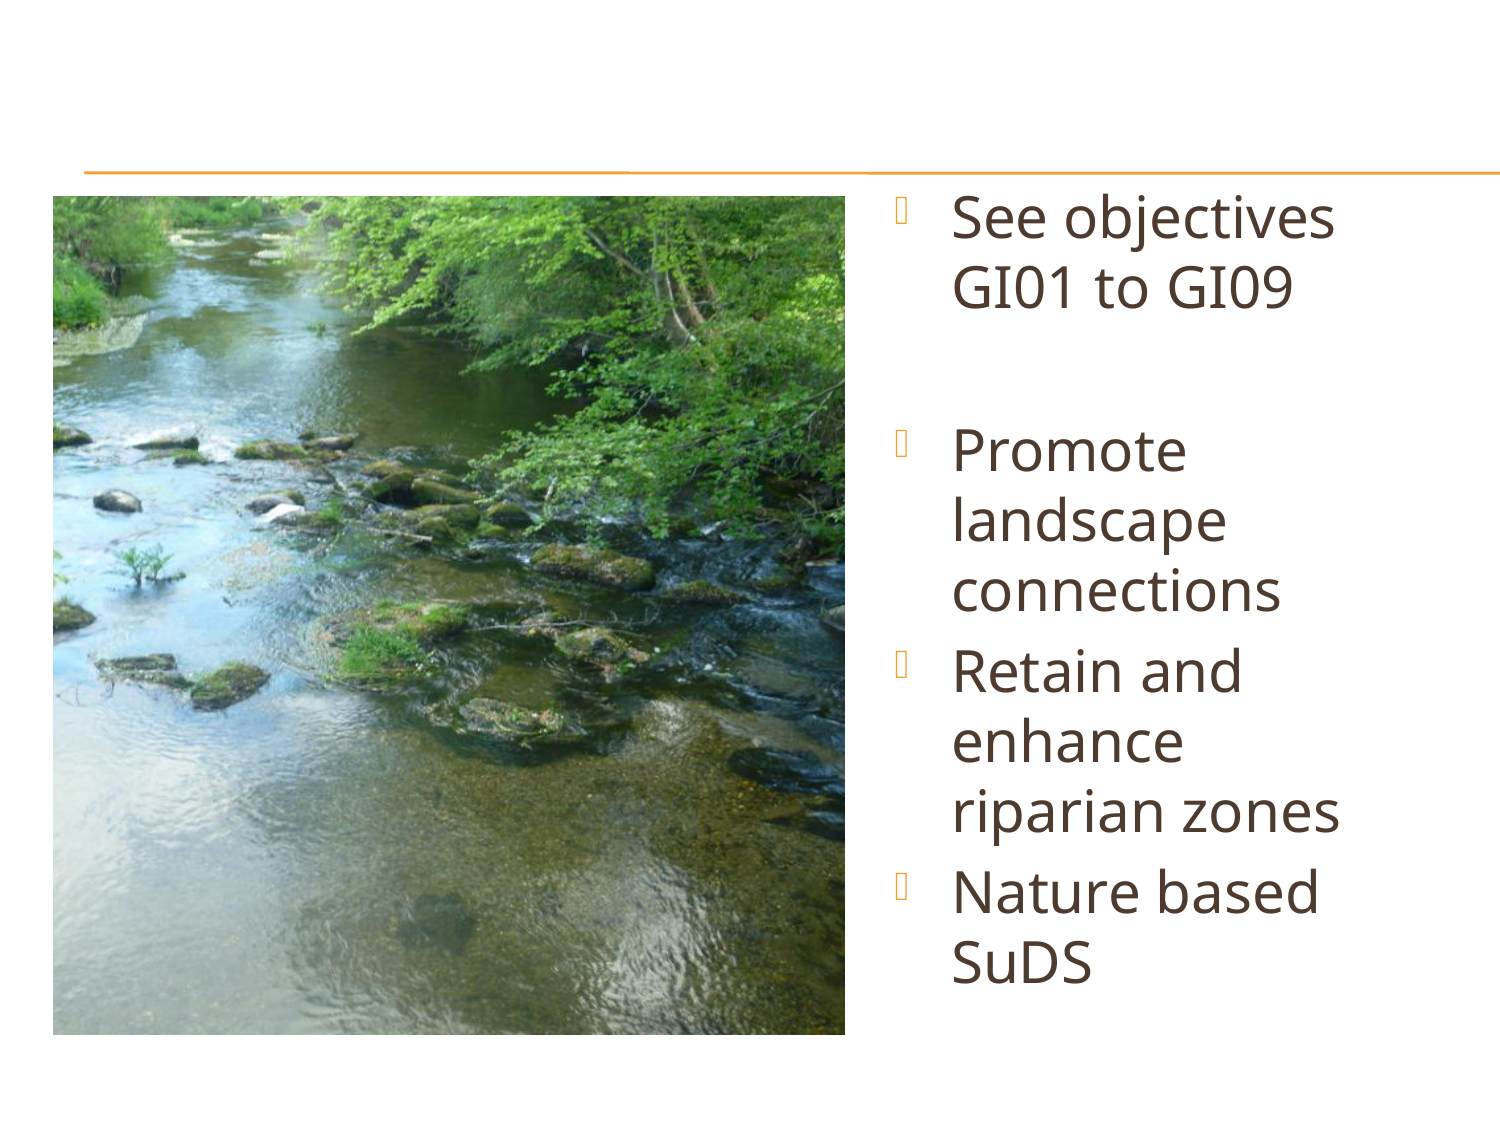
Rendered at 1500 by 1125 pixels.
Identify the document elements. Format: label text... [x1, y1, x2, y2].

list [53, 195, 845, 1036]
list See objectives GI01 to GI09 Promote landscape connections Retain and enhance riparian zones Nature based SuDS [879, 172, 1427, 1038]
